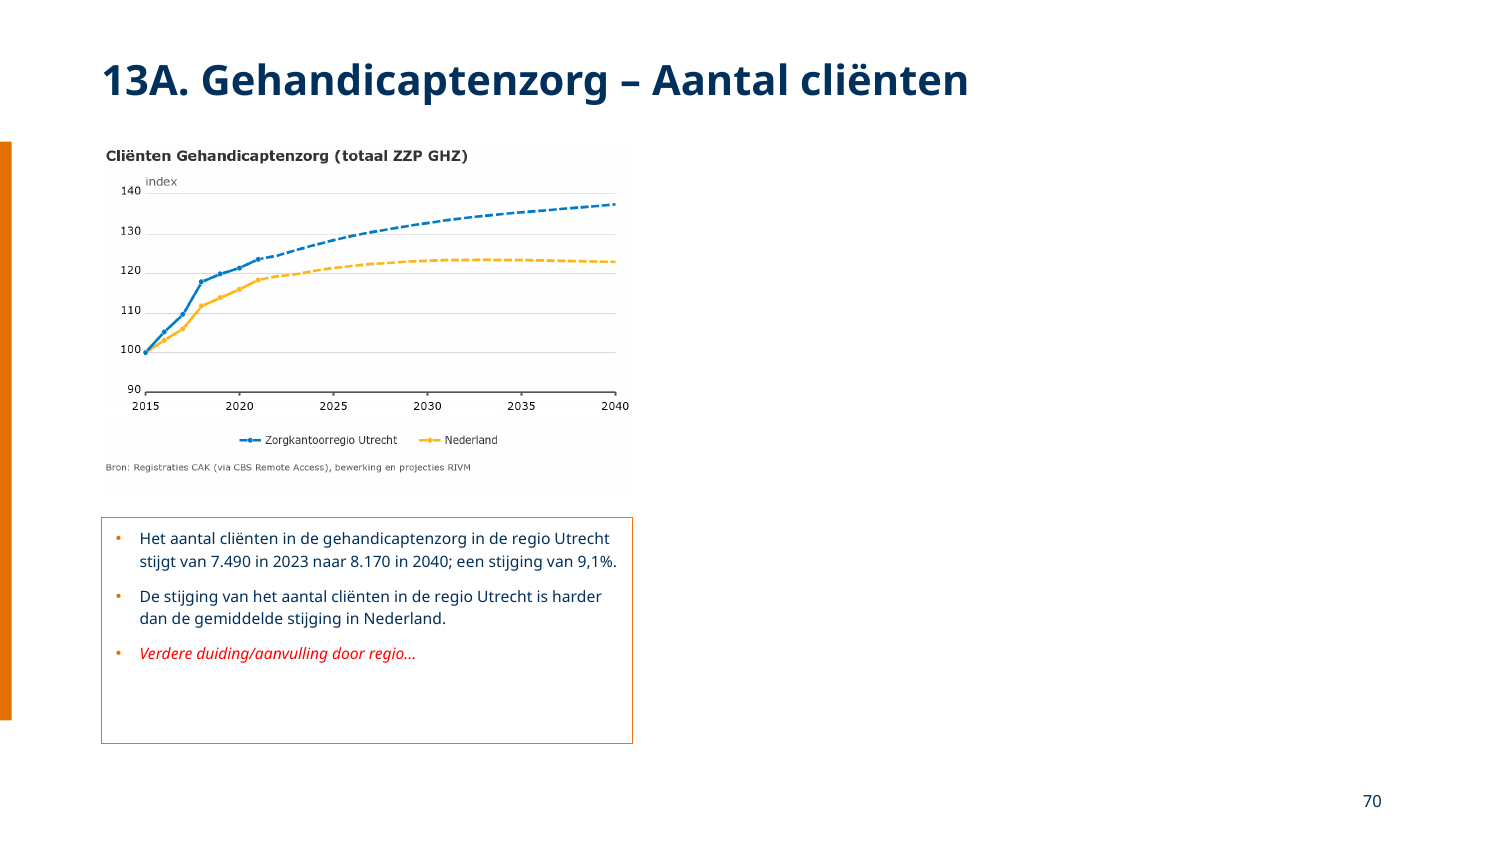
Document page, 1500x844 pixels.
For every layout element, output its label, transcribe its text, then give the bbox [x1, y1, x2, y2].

picture [101, 141, 633, 497]
text_box 13A. Gehandicaptenzorg – Aantal cliënten [101, 53, 1365, 105]
slide_number 70 [1322, 791, 1382, 821]
text_box Het aantal cliënten in de gehandicaptenzorg in de regio Utrecht stijgt van 7.490 in 2023 naar 8.170 in 2040; een stijging van 9,1%. De stijging van het aantal cliënten in de regio Utrecht is harder dan de gemiddelde stijging in Nederland. Verdere duiding/aanvulling door regio… [101, 517, 633, 744]
